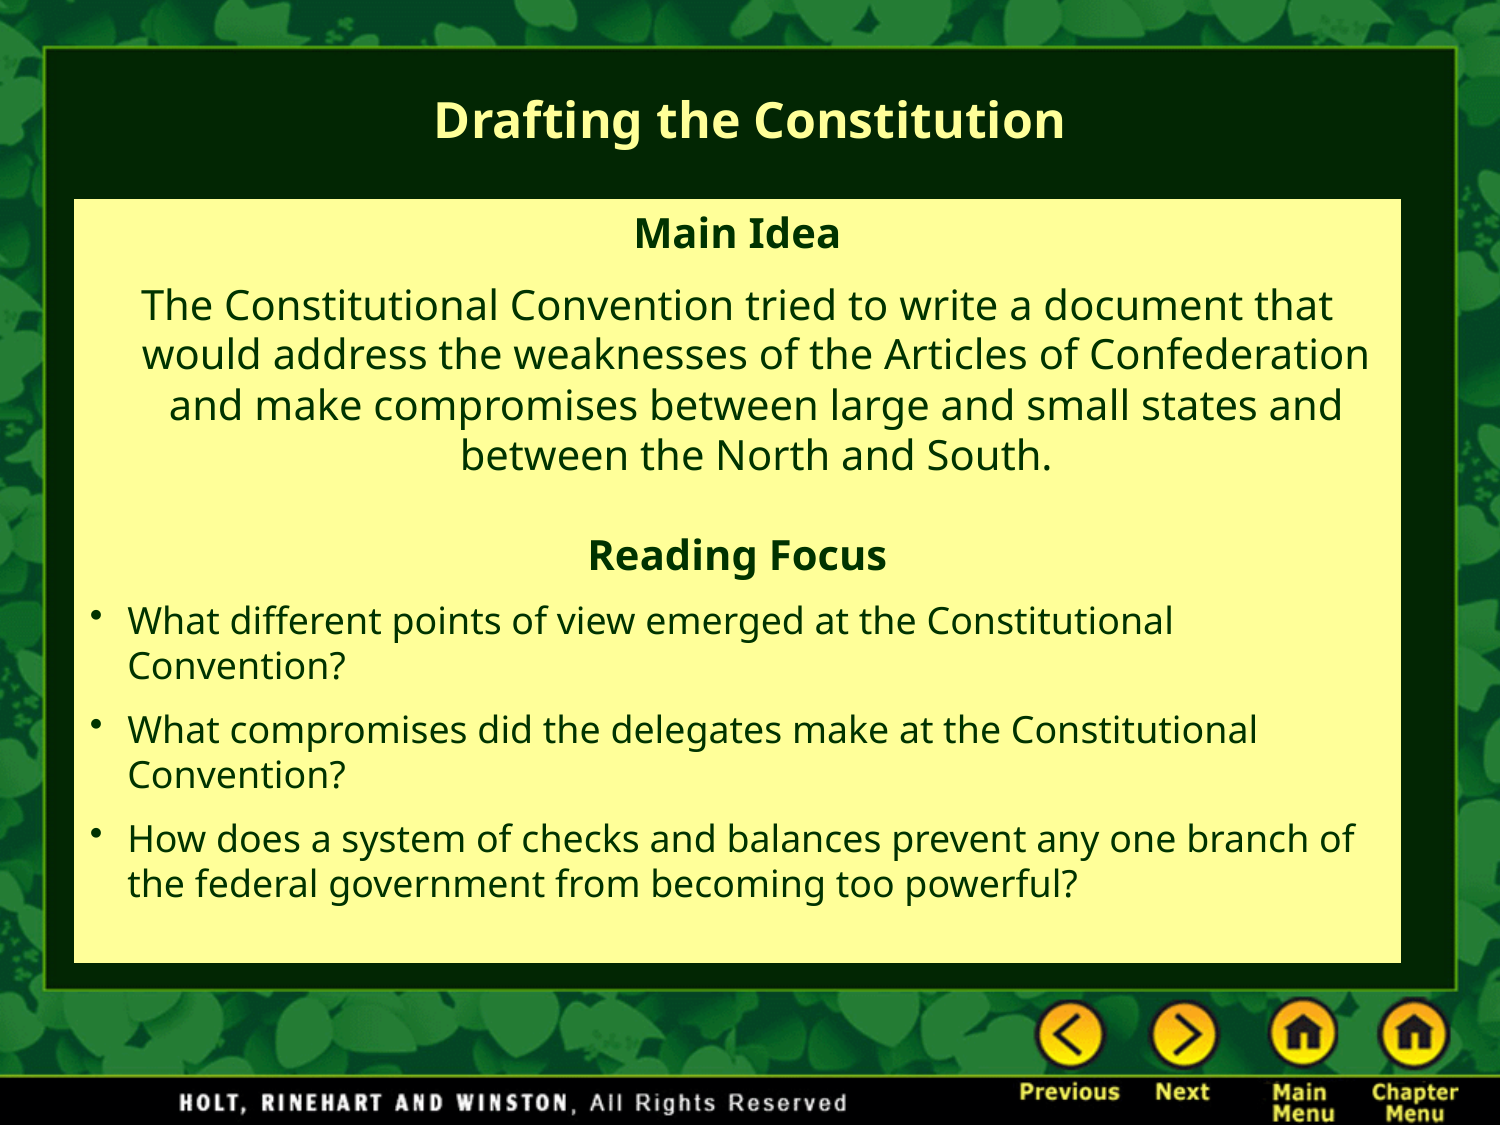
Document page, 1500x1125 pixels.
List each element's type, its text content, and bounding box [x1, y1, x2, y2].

picture [0, 0, 1500, 1125]
title Drafting the Constitution [87, 75, 1413, 163]
text_box Main Idea The Constitutional Convention tried to write a document that would address the weaknesses of the Articles of Confederation and make compromises between large and small states and between the North and South. Reading Focus What different points of view emerged at the Constitutional Convention? What compromises did the delegates make at the Constitutional Convention? How does a system of checks and balances prevent any one branch of the federal government from becoming too powerful? [75, 199, 1400, 963]
text_box [1012, 987, 1138, 1125]
